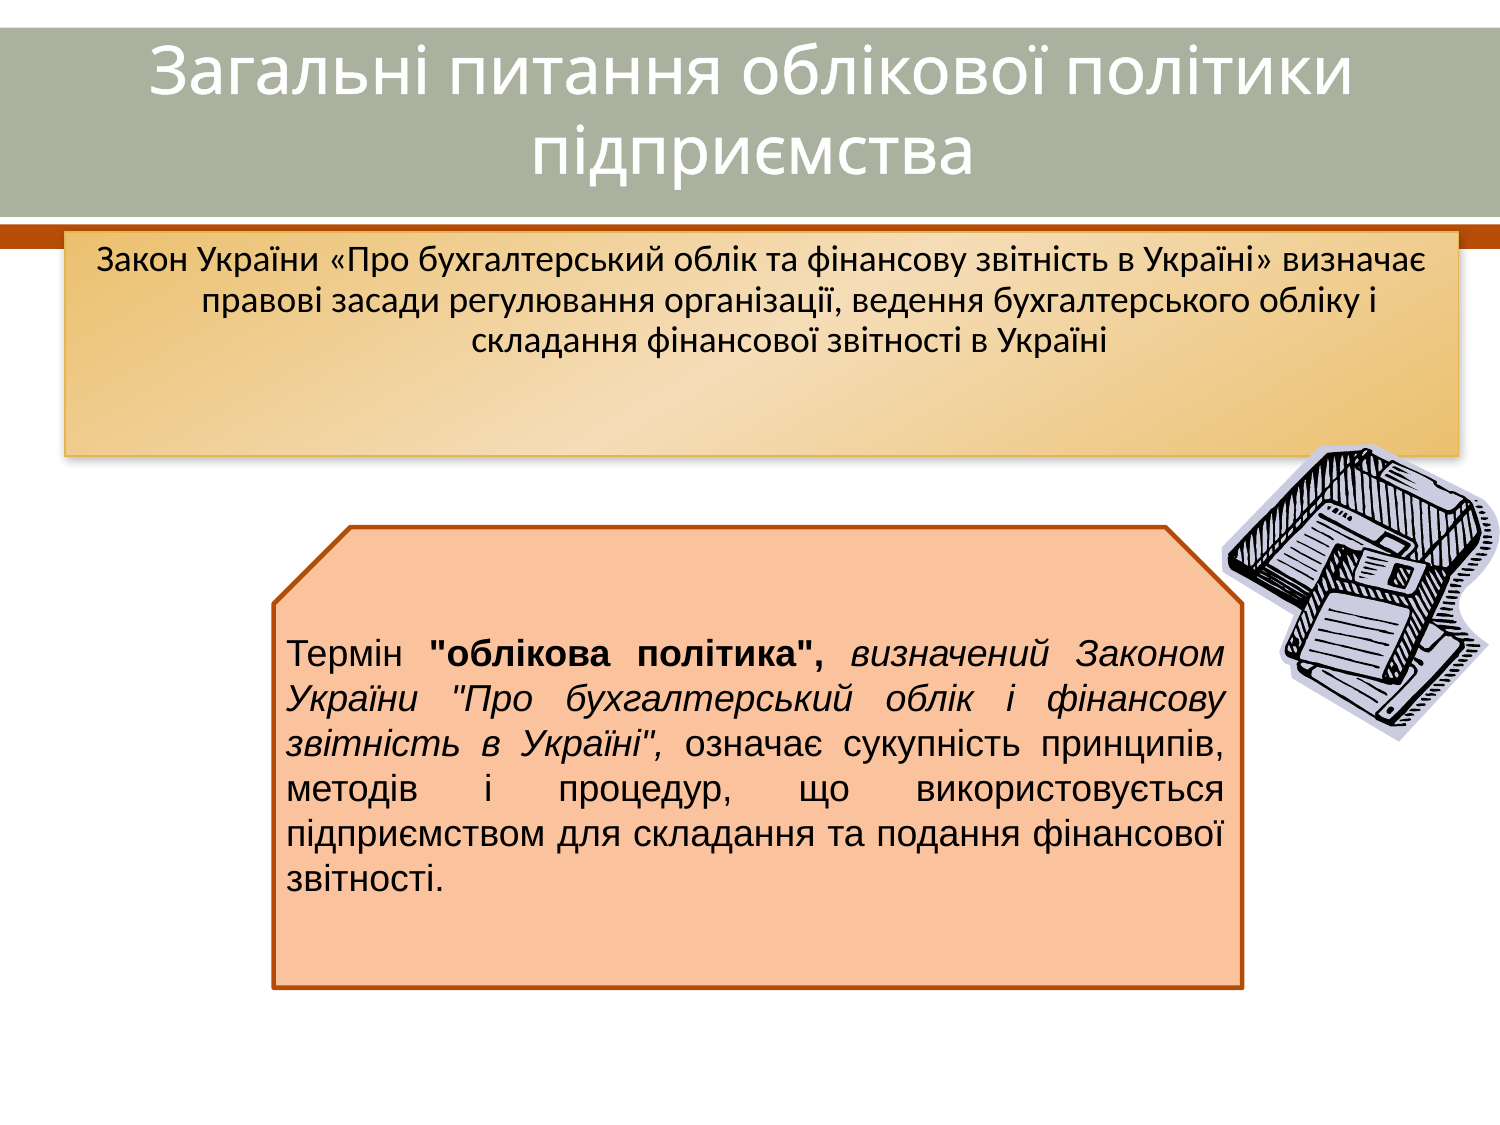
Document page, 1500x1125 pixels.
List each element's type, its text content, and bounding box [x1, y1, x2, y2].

text_box [271, 524, 1216, 621]
text_box Термін "облікова політика", визначений Законом України "Про бухгалтерський облік і фінансову звітність в Україні", означає сукупність принципів, методів і процедур, що використовується підприємством для складання та подання фінансової звітності. [271, 621, 1240, 907]
list Закон України «Про бухгалтерський облік та фінансову звітність в Україні» визначає правові засади регулювання організації, ведення бухгалтерського обліку і складання фінансової звітності в Україні [64, 231, 1459, 457]
text_box [271, 752, 1245, 991]
picture [1221, 443, 1500, 742]
title Загальні питання облікової політики підприємства [77, 15, 1428, 199]
